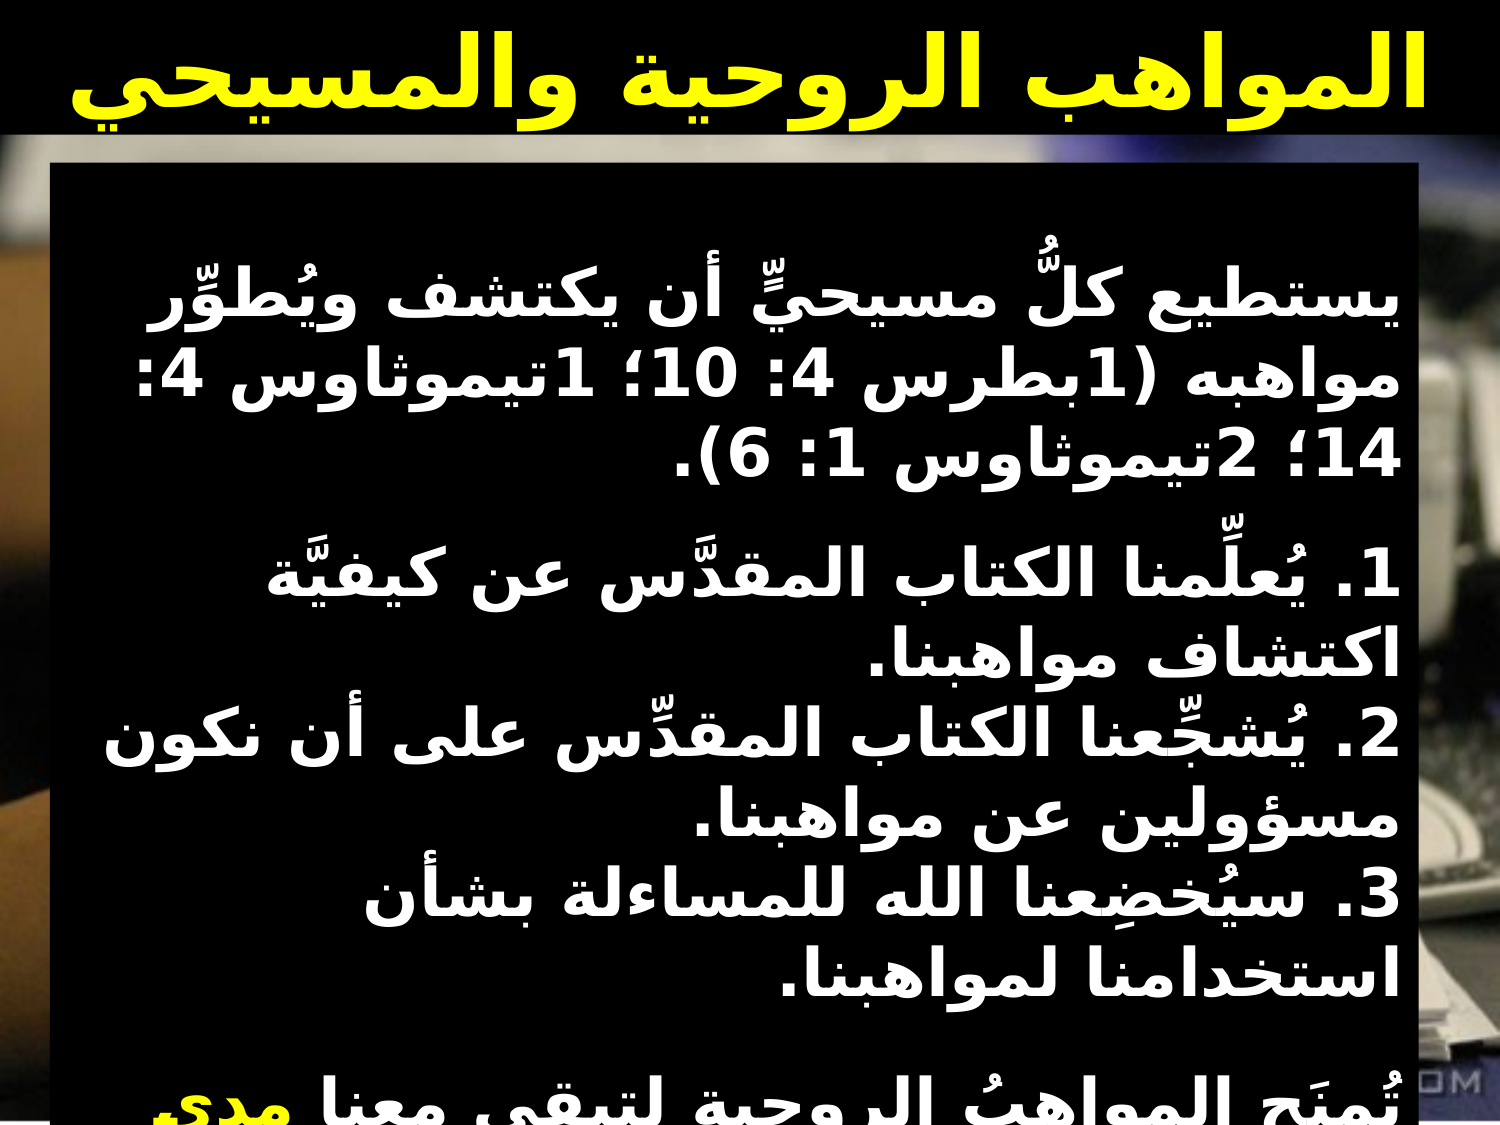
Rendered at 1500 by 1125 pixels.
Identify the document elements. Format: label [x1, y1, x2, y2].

list [0, 0, 1500, 1125]
